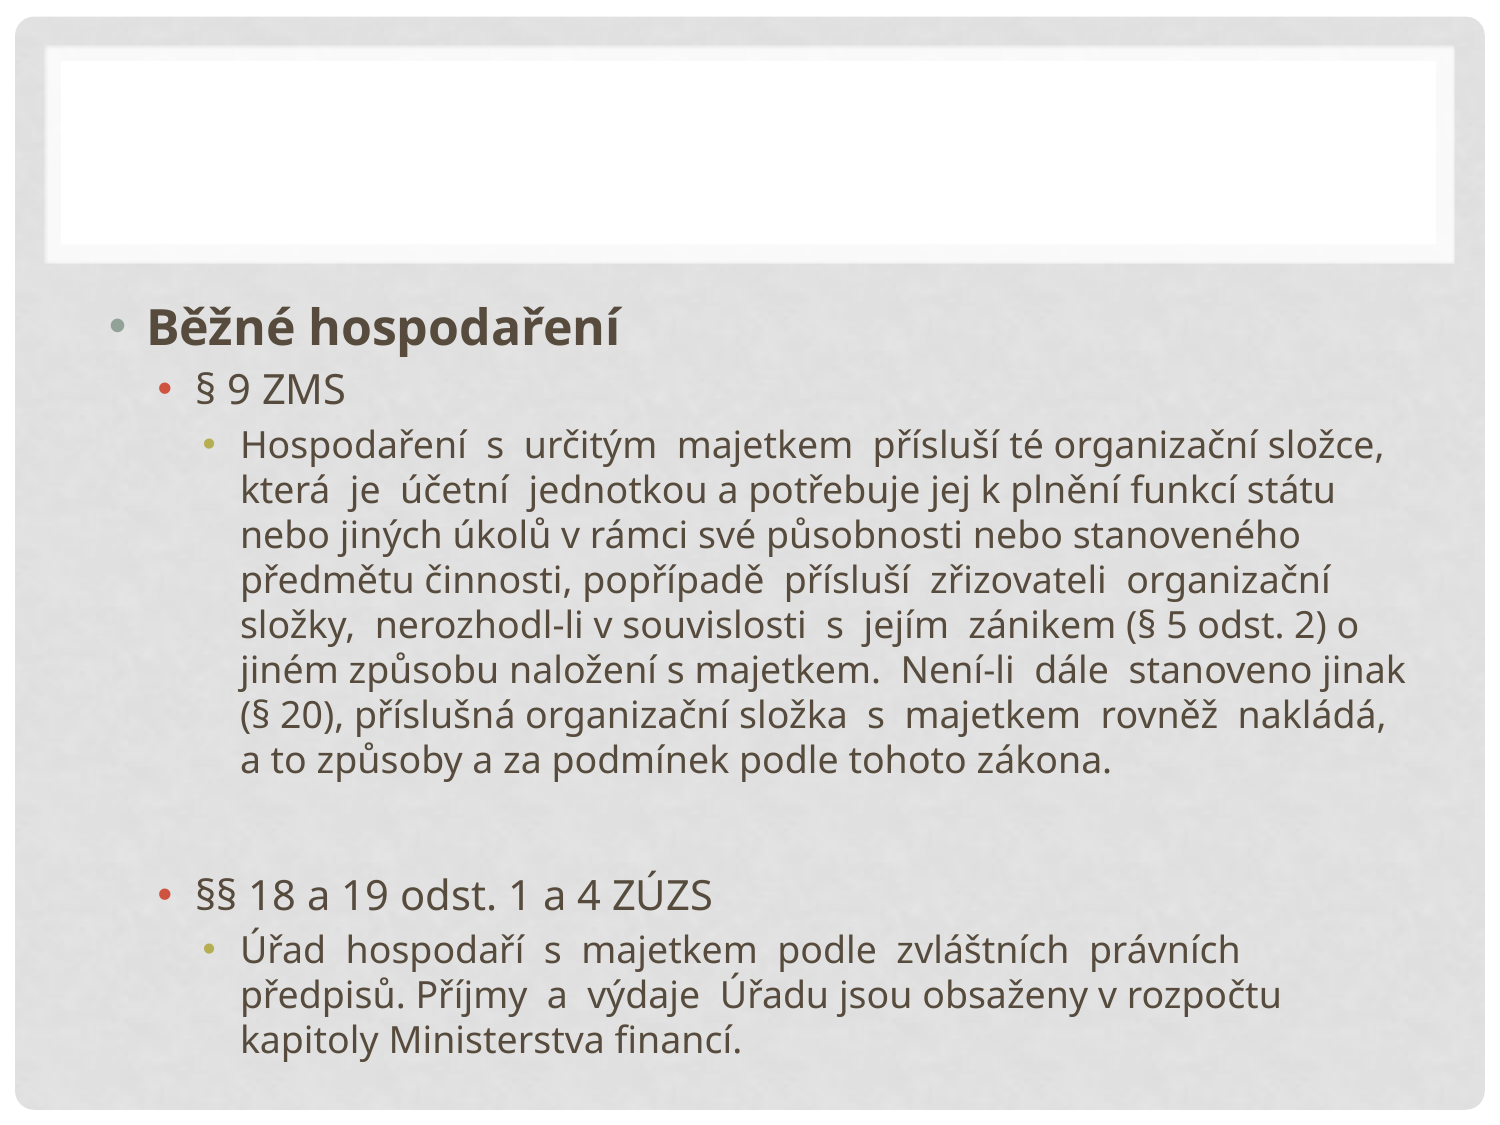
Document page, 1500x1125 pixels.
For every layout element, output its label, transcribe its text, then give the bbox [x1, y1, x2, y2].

list Běžné hospodaření § 9 ZMS Hospodaření s určitým majetkem přísluší té organizační složce, která je účetní jednotkou a potřebuje jej k plnění funkcí státu nebo jiných úkolů v rámci své působnosti nebo stanoveného předmětu činnosti, popřípadě přísluší zřizovateli organizační složky, nerozhodl-li v souvislosti s jejím zánikem (§ 5 odst. 2) o jiném způsobu naložení s majetkem. Není-li dále stanoveno jinak (§ 20), příslušná organizační složka s majetkem rovněž nakládá, a to způsoby a za podmínek podle tohoto zákona. §§ 18 a 19 odst. 1 a 4 ZÚZS Úřad hospodaří s majetkem podle zvláštních právních předpisů. Příjmy a výdaje Úřadu jsou obsaženy v rozpočtu kapitoly Ministerstva financí. [74, 287, 1426, 1125]
